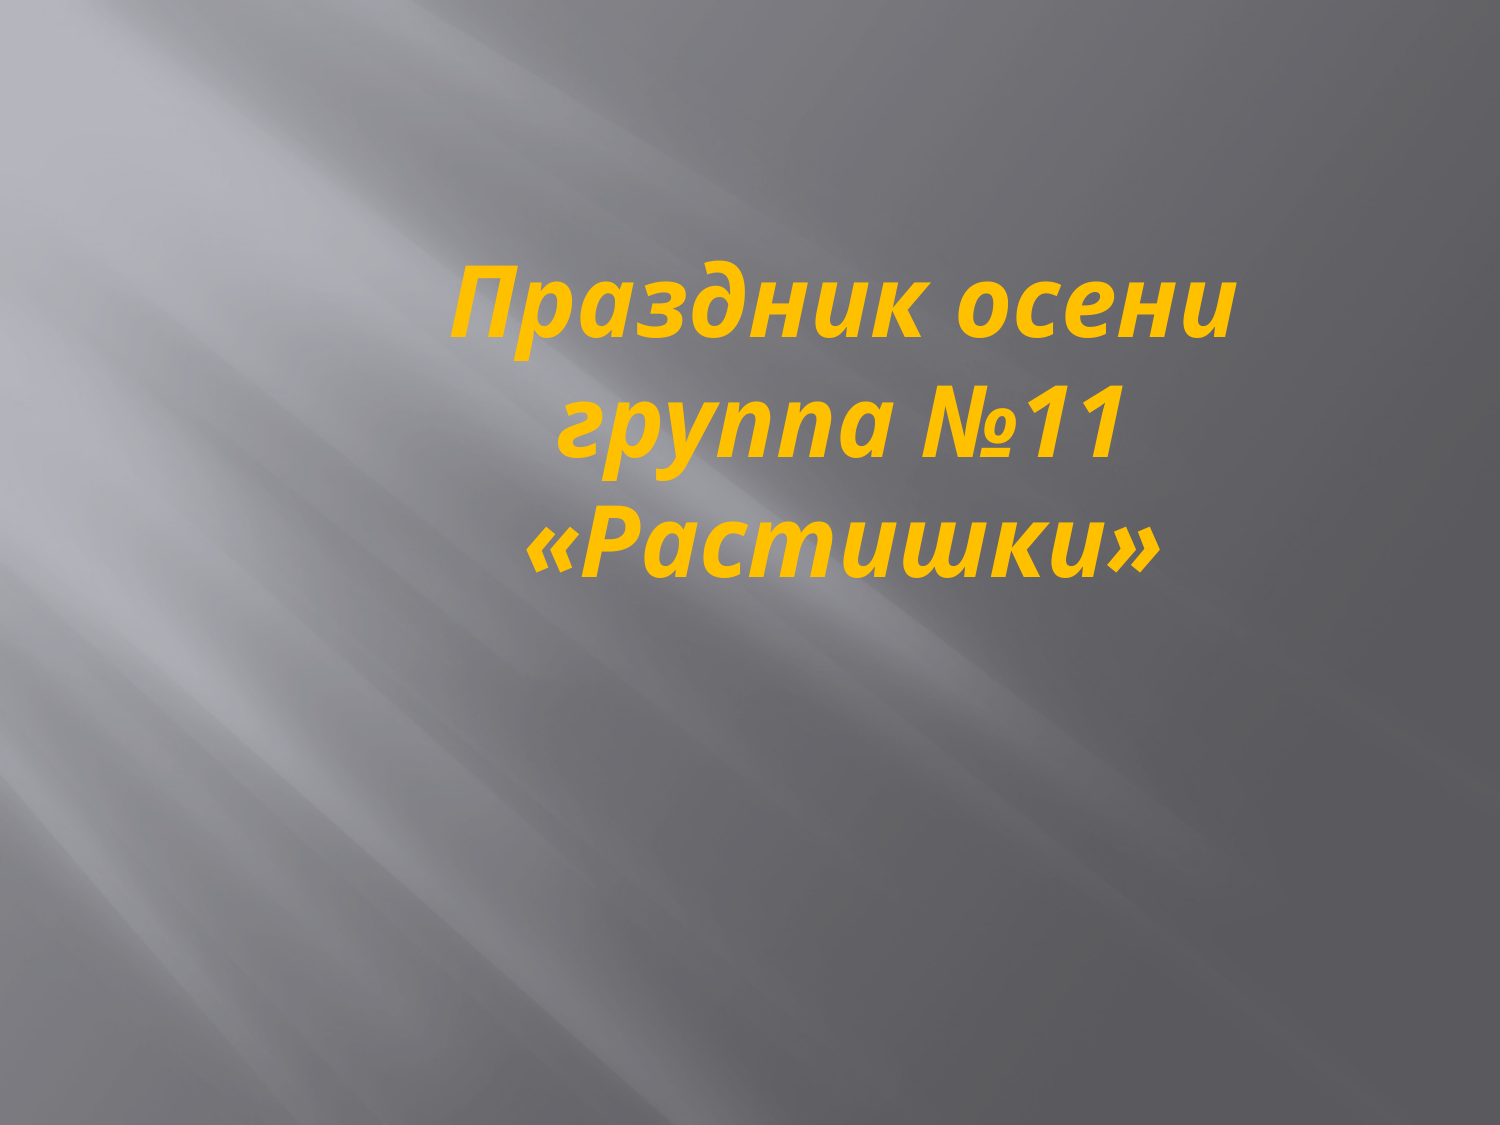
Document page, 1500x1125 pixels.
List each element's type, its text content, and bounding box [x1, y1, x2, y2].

title Праздник осени группа №11 «Растишки» [262, 99, 1425, 598]
